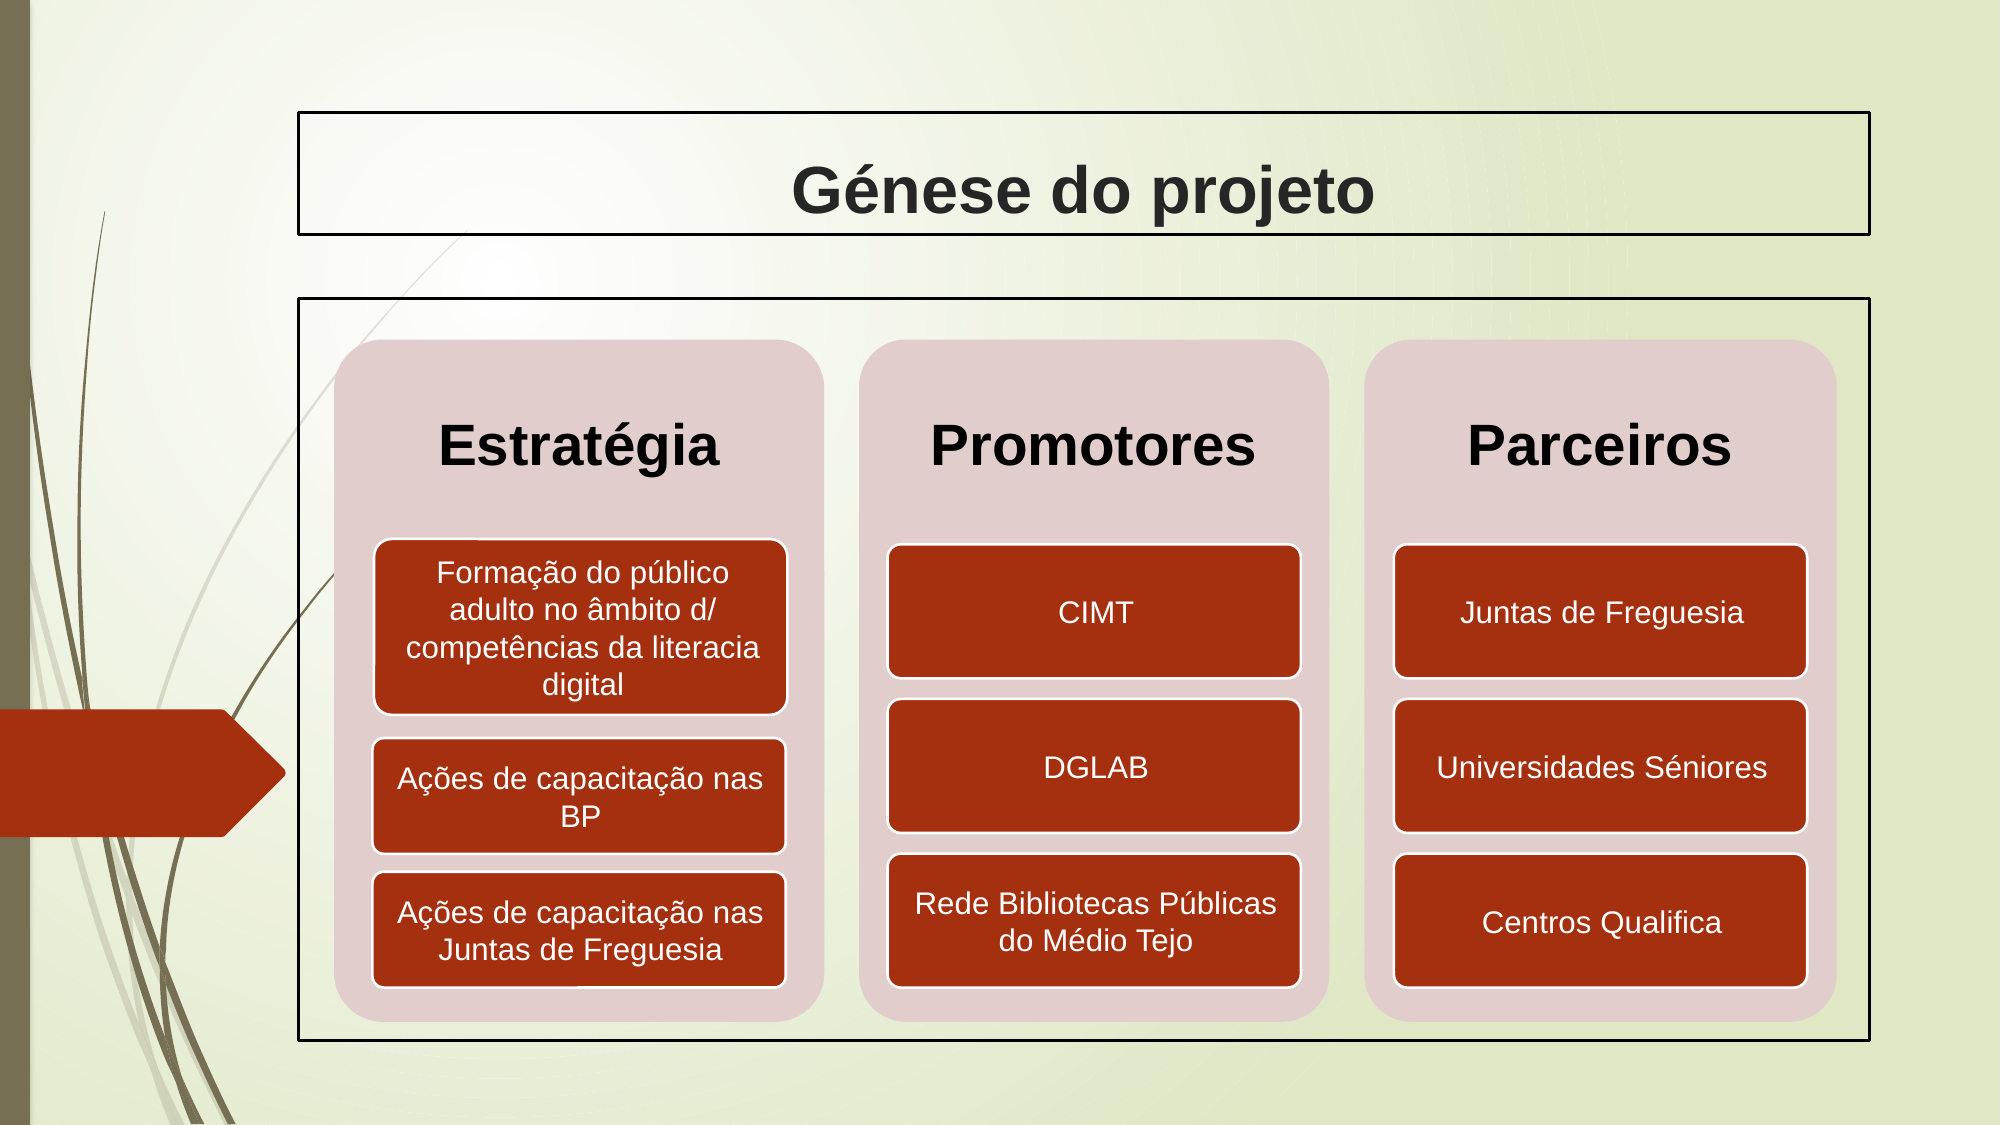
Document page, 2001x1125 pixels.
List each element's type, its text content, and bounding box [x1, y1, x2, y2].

subtitle [298, 298, 1870, 1041]
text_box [333, 339, 1838, 1023]
title Génese do projeto [298, 112, 1870, 235]
